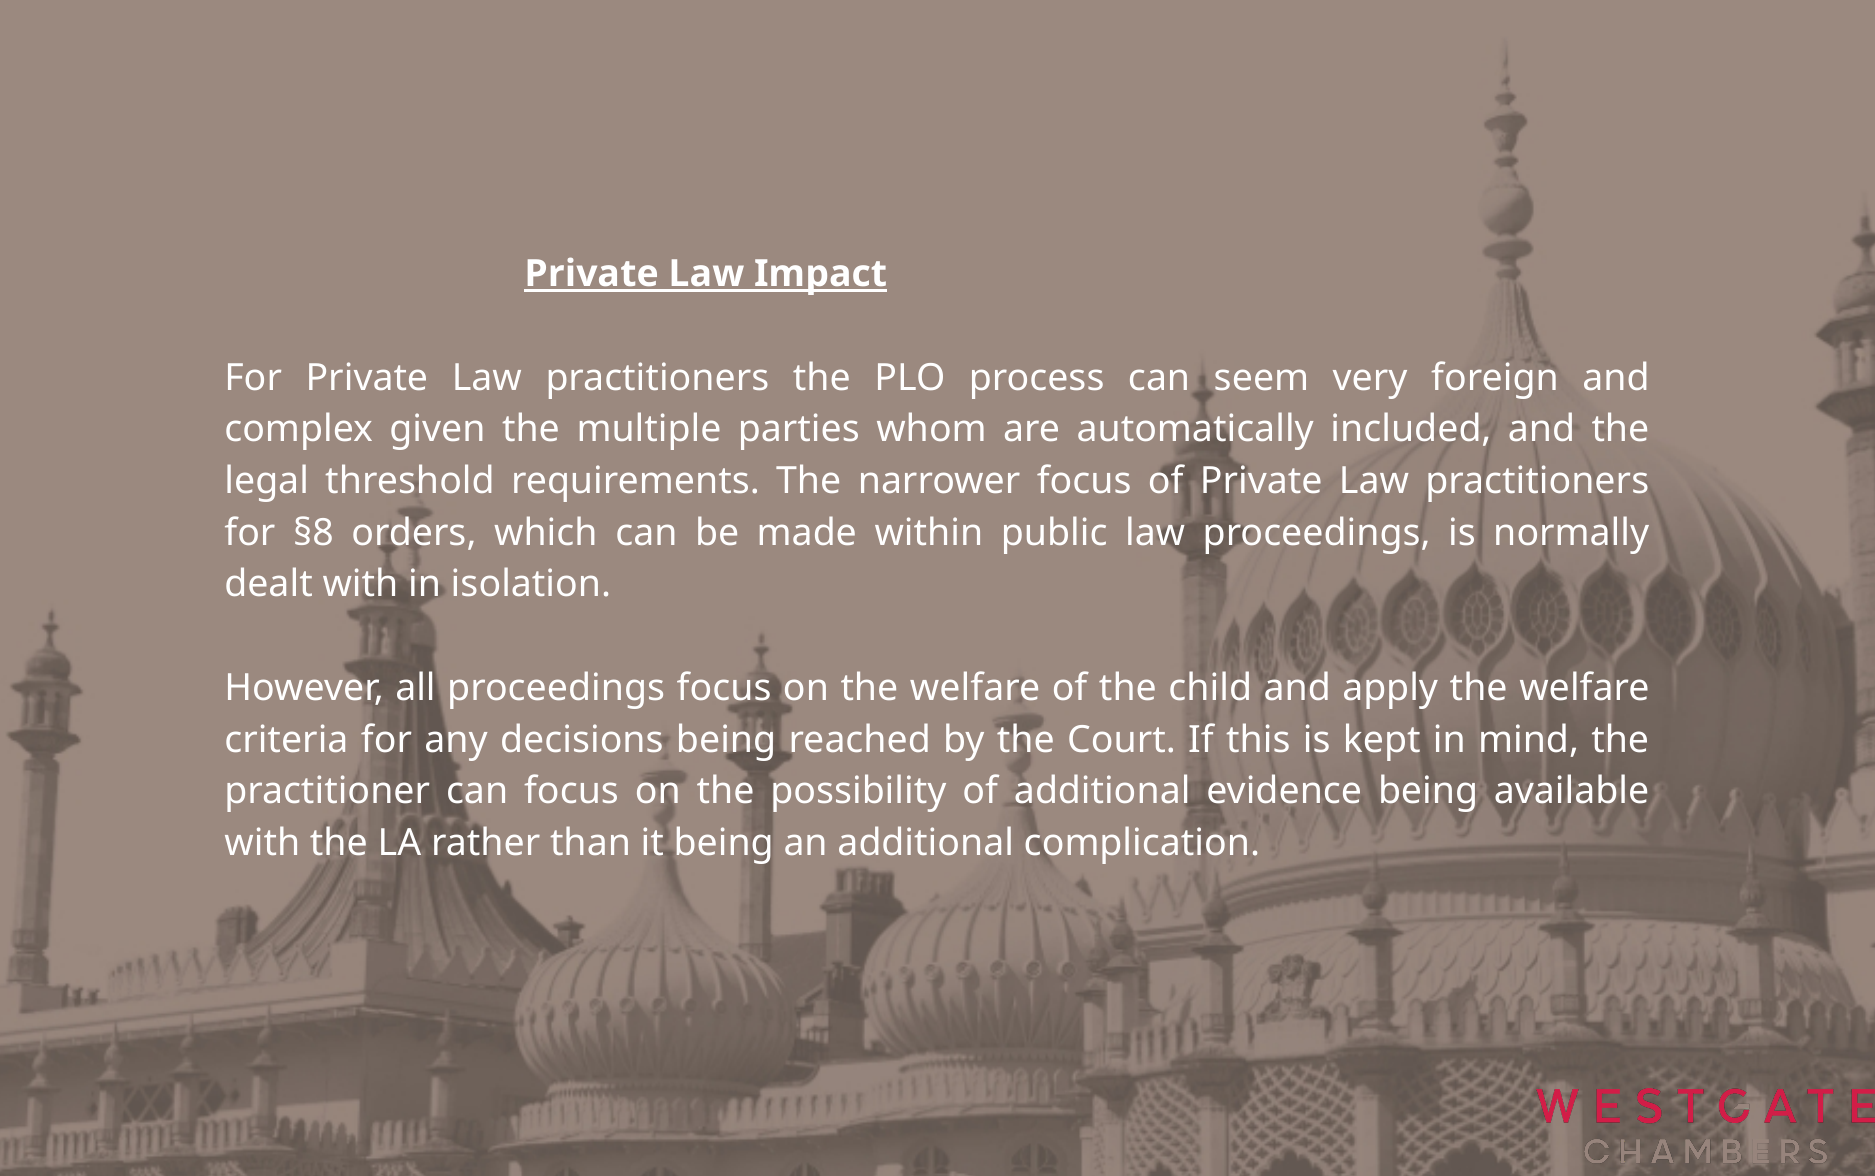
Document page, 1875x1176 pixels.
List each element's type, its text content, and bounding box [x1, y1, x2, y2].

text_box Private Law Impact For Private Law practitioners the PLO process can seem very foreign and complex given the multiple parties whom are automatically included, and the legal threshold requirements. The narrower focus of Private Law practitioners for §8 orders, which can be made within public law proceedings, is normally dealt with in isolation. However, all proceedings focus on the welfare of the child and apply the welfare criteria for any decisions being reached by the Court. If this is kept in mind, the practitioner can focus on the possibility of additional evidence being available with the LA rather than it being an additional complication. [209, 199, 1666, 923]
picture [0, 0, 1875, 1176]
